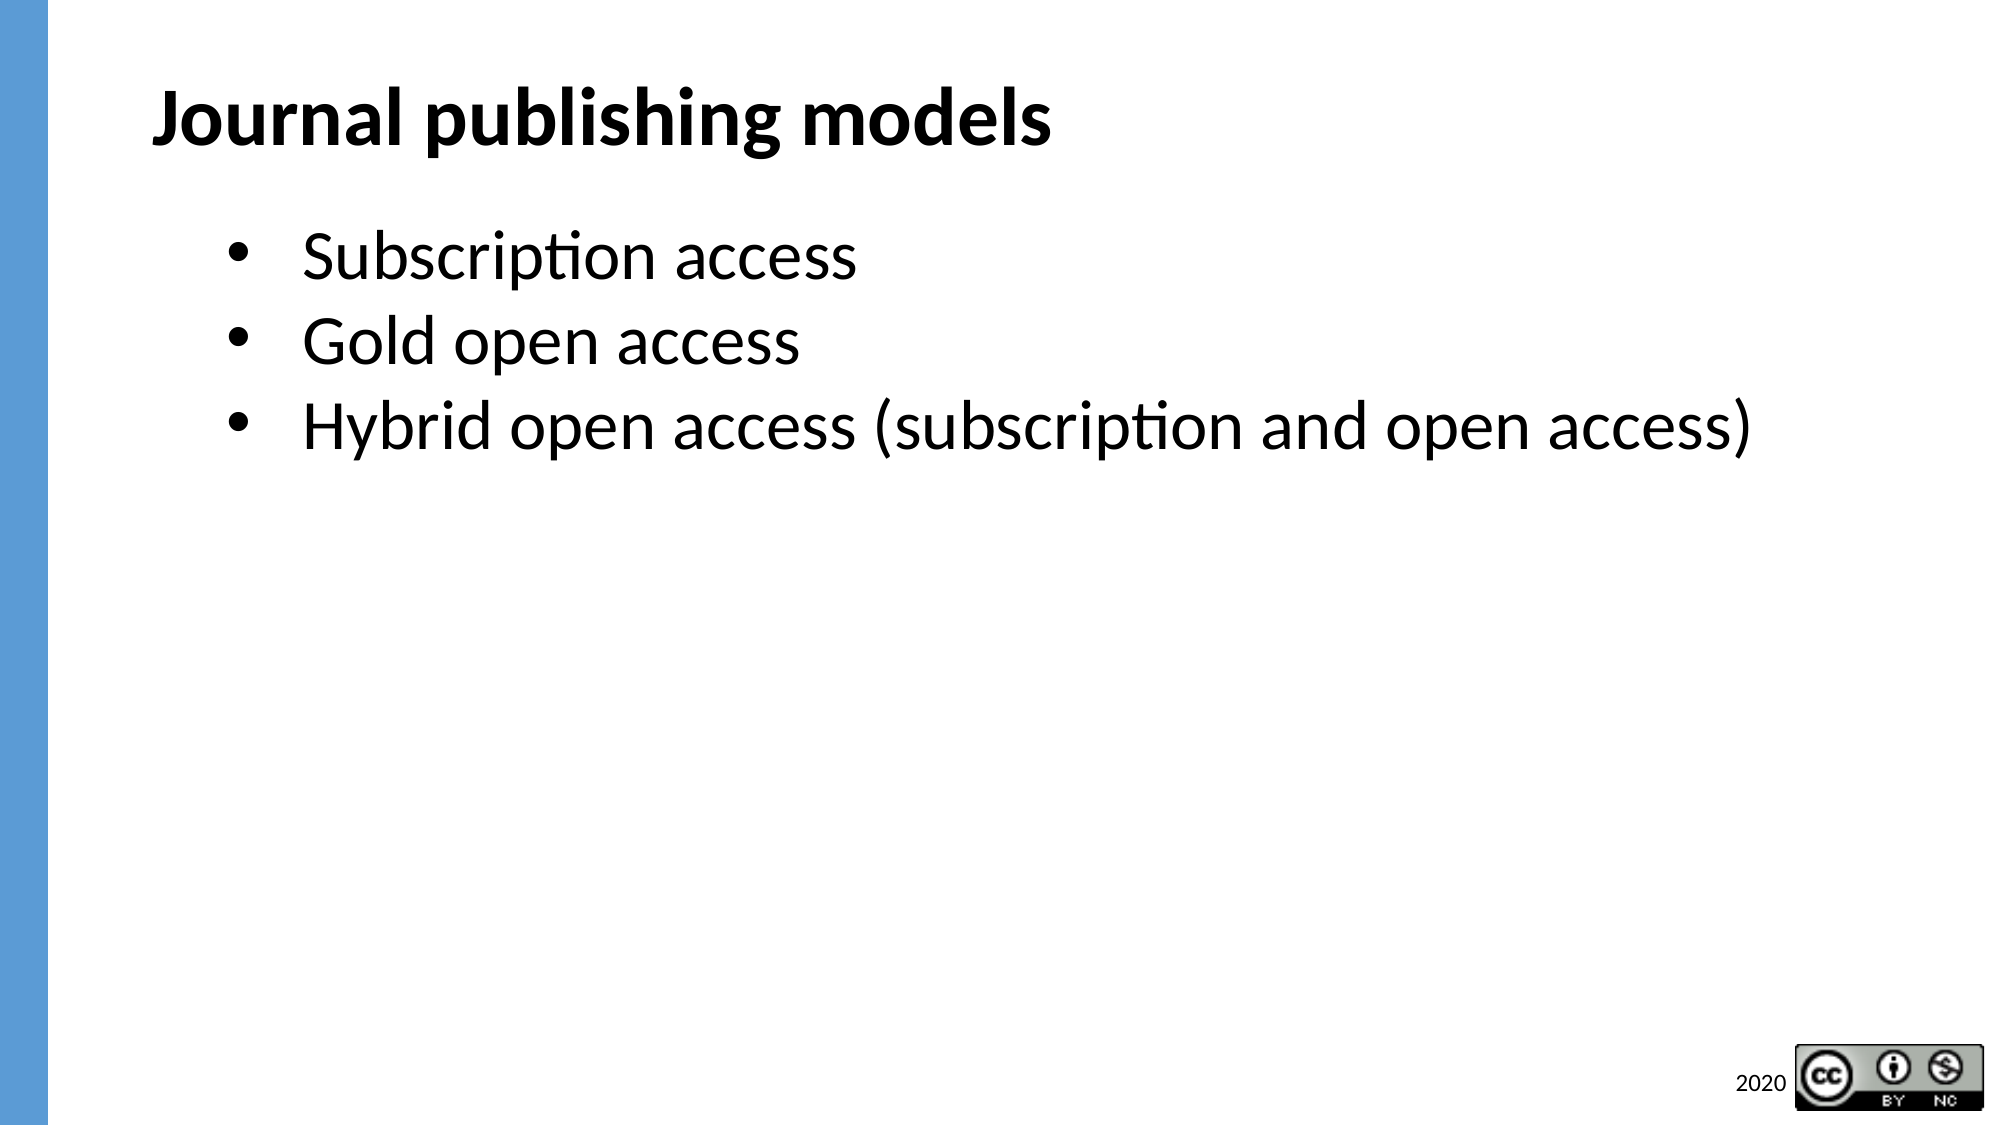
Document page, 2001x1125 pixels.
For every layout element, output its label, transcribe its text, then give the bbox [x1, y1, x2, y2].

picture [1795, 1044, 1985, 1111]
title Journal publishing models [137, 59, 1863, 178]
list Subscription access Gold open access Hybrid open access (subscription and open access) [137, 201, 1960, 916]
